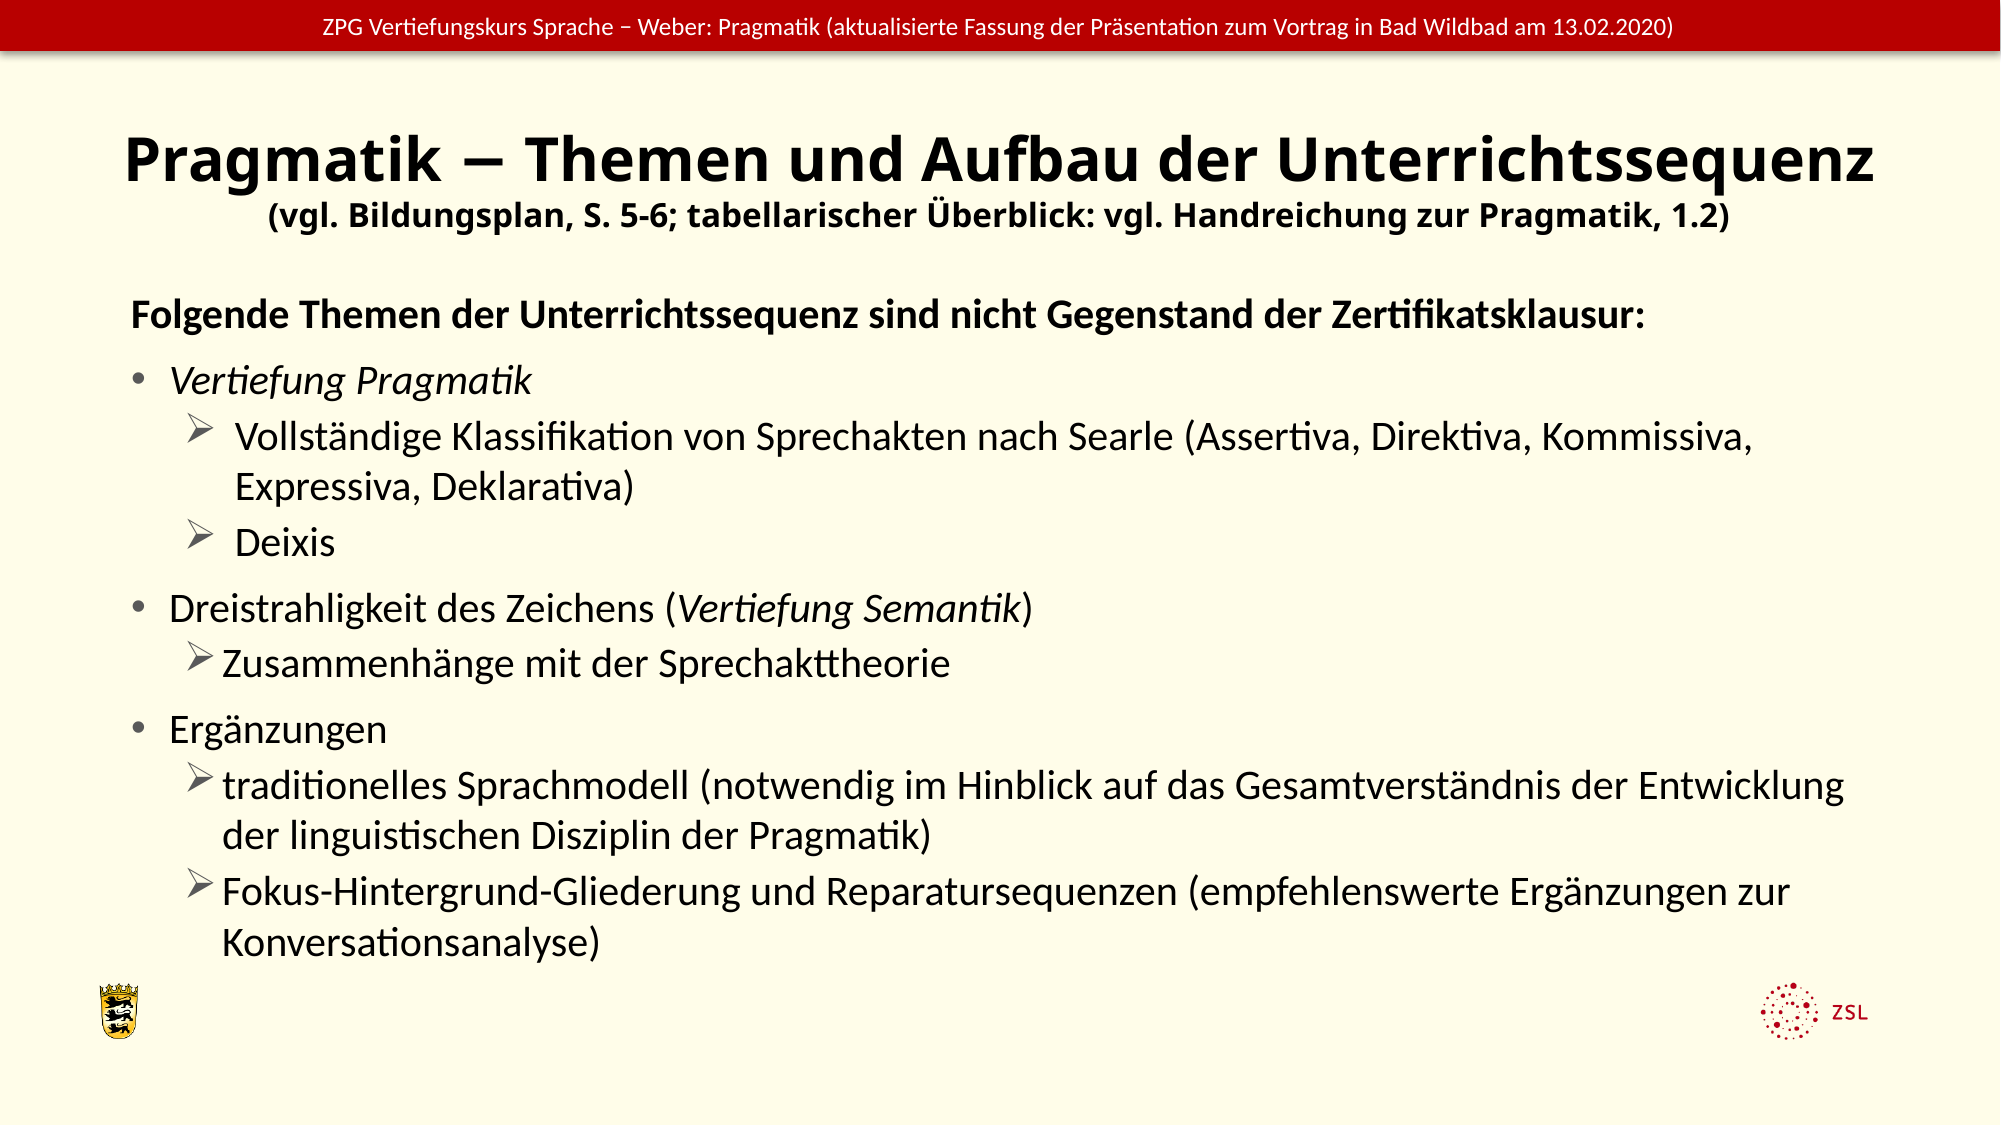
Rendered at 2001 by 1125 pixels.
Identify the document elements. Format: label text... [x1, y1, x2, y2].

title Pragmatik − Themen und Aufbau der Unterrichtssequenz (vgl. Bildungsplan, S. 5-6; tabellarischer Überblick: vgl. Handreichung zur Pragmatik, 1.2) [99, 90, 1900, 265]
picture [98, 981, 140, 1041]
picture [1746, 976, 1882, 1054]
list Folgende Themen der Unterrichtssequenz sind nicht Gegenstand der Zertifikatsklausur: Vertiefung Pragmatik Vollständige Klassifikation von Sprechakten nach Searle (Assertiva, Direktiva, Kommissiva, Expressiva, Deklarativa) Deixis Dreistrahligkeit des Zeichens (Vertiefung Semantik) Zusammenhänge mit der Sprechakttheorie Ergänzungen traditionelles Sprachmodell (notwendig im Hinblick auf das Gesamtverständnis der Entwicklung der linguistischen Disziplin der Pragmatik) Fokus-Hintergrund-Gliederung und Reparatursequenzen (empfehlenswerte Ergänzungen zur Konversationsanalyse) [99, 278, 1900, 976]
